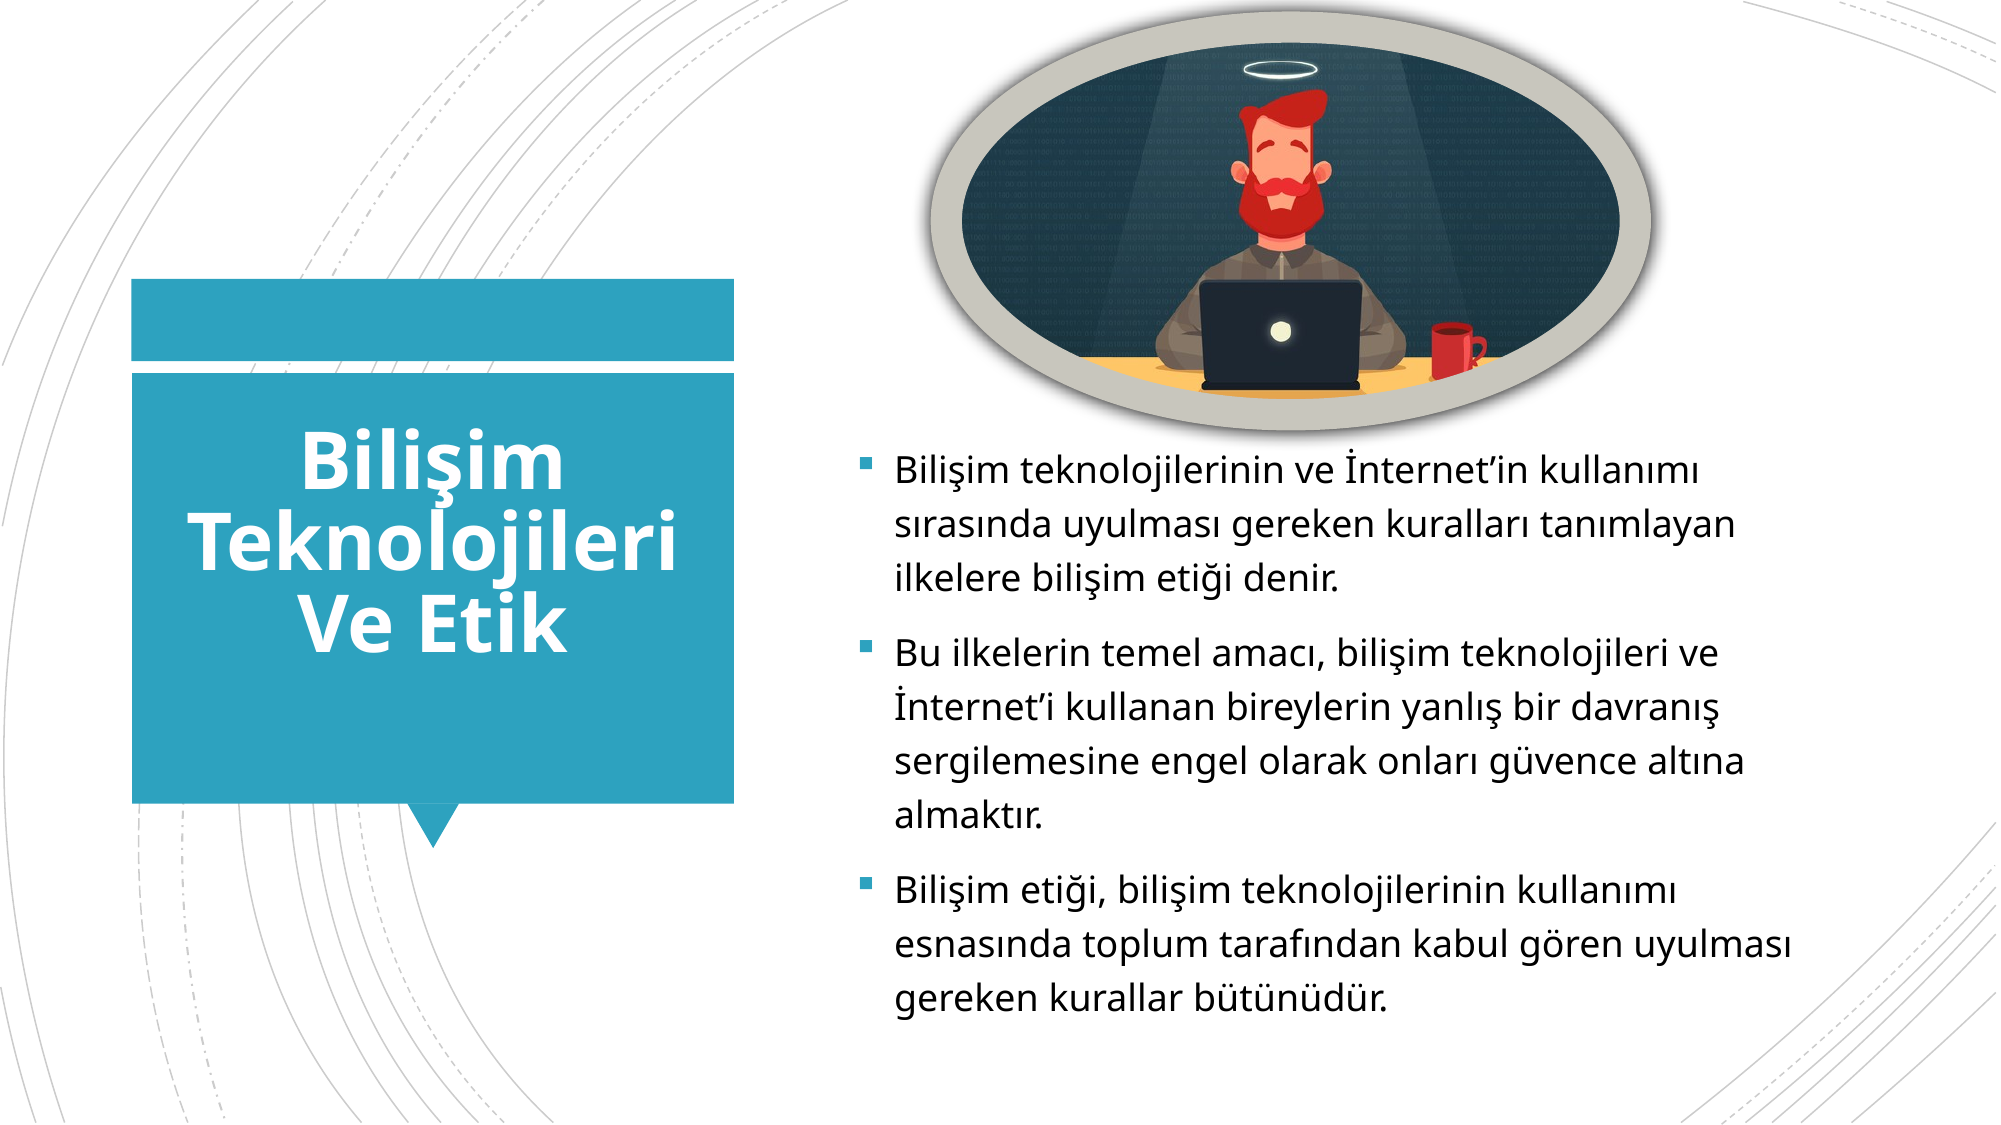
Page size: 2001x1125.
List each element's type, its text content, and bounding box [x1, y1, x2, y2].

list Bilişim teknolojilerinin ve İnternet’in kullanımı sırasında uyulması gereken kuralları tanımlayan ilkelere bilişim etiği denir. Bu ilkelerin temel amacı, bilişim teknolojileri ve İnternet’i kullanan bireylerin yanlış bir davranış sergilemesine engel olarak onları güvence altına almaktır. Bilişim etiği, bilişim teknolojilerinin kullanımı esnasında toplum tarafından kabul gören uyulması gereken kurallar bütünüdür. [841, 345, 1873, 1111]
picture [946, 26, 1636, 416]
title Bilişim Teknolojileri Ve Etik [145, 385, 720, 789]
